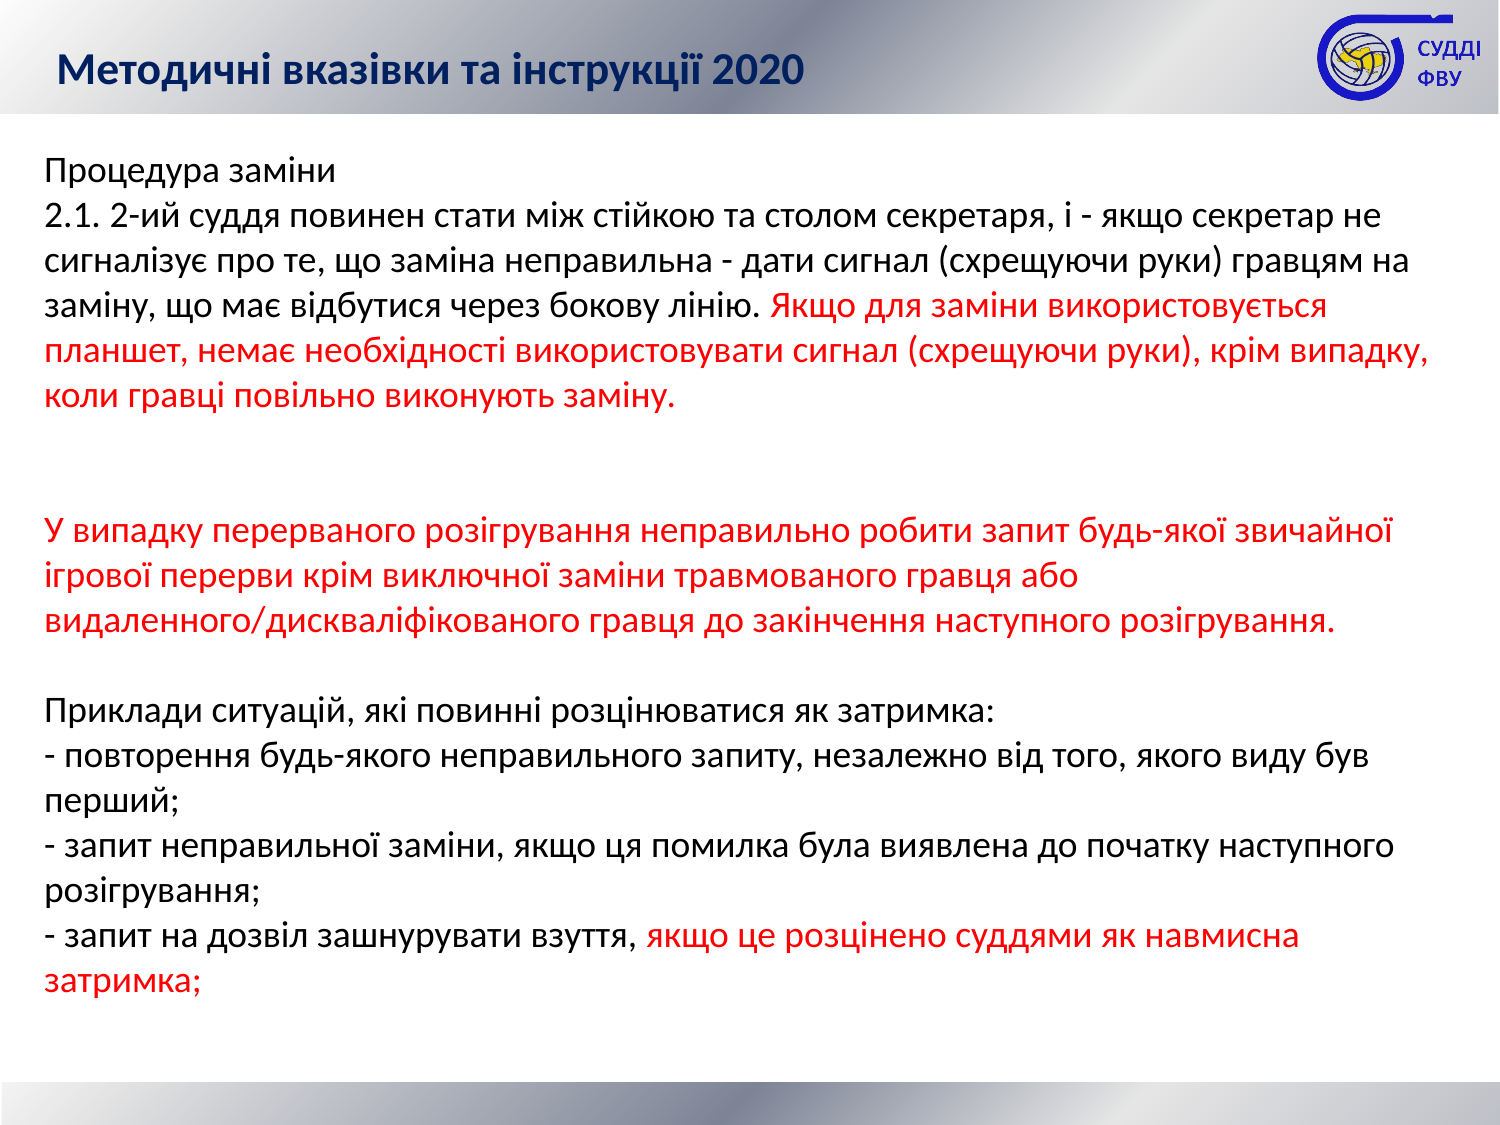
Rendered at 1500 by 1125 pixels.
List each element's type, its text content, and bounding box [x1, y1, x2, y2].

text_box Процедура заміни 2.1. 2-ий суддя повинен стати між стійкою та столом секретаря, і - якщо секретар не сигналізує про те, що заміна неправильна - дати сигнал (схрещуючи руки) гравцям на заміну, що має відбутися через бокову лінію. Якщо для заміни використовується планшет, немає необхідності використовувати сигнал (схрещуючи руки), крім випадку, коли гравці повільно виконують заміну. У випадку перерваного розігрування неправильно робити запит будь-якої звичайної ігрової перерви крім виключної заміни травмованого гравця або видаленного/дискваліфікованого гравця до закінчення наступного розігрування. Приклади ситуацій, які повинні розцінюватися як затримка: - повторення будь-якого неправильного запиту, незалежно від того, якого виду був перший; - запит неправильної заміни, якщо ця помилка була виявлена до початку наступного розігрування; - запит на дозвіл зашнурувати взуття, якщо це розцінено суддями як навмисна затримка; [29, 137, 1471, 1080]
picture [0, 0, 1499, 138]
picture [1, 1081, 1500, 1125]
